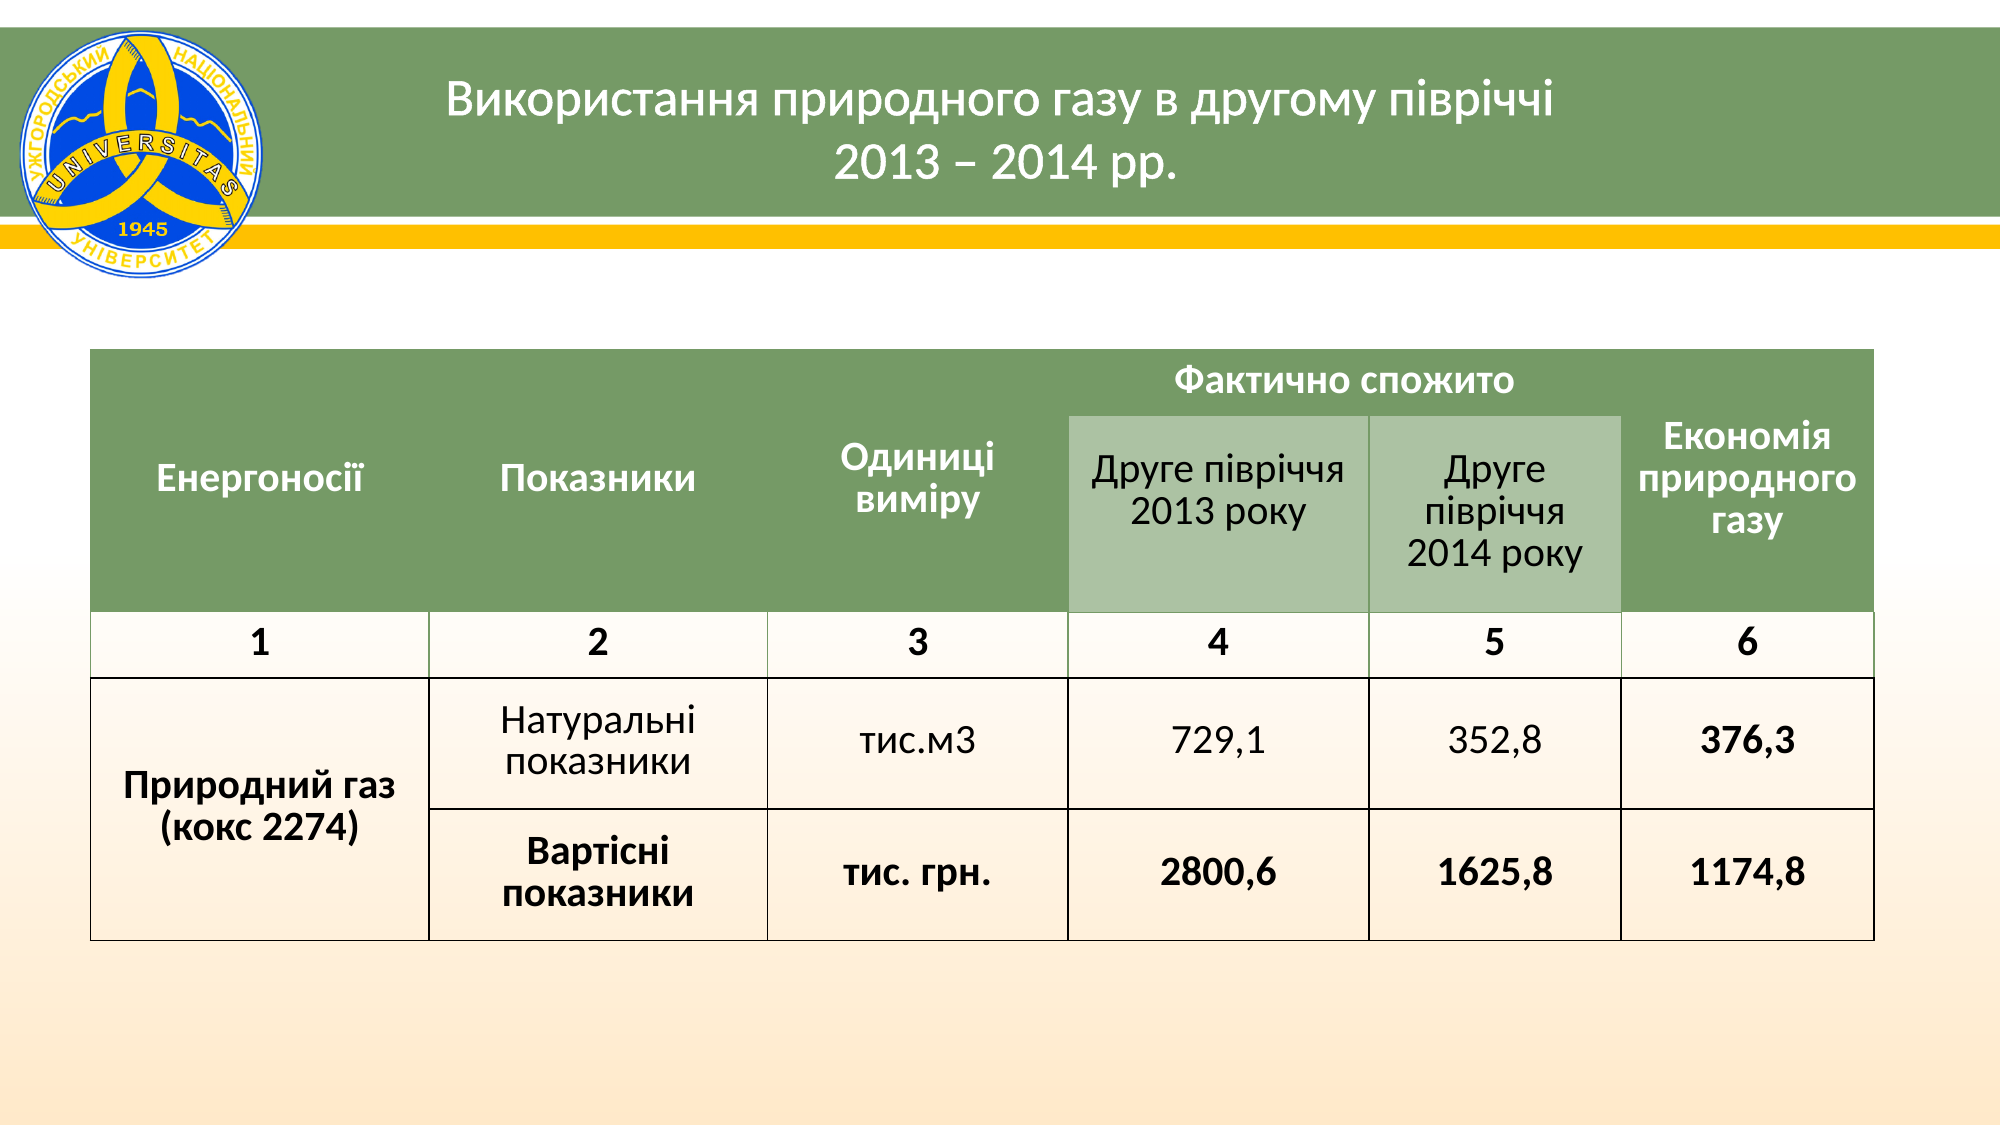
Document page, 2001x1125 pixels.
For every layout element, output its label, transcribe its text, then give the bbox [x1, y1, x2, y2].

table_cell 1174,8 [1622, 810, 1873, 940]
table_header Показники [429, 351, 768, 612]
table_cell 376,3 [1622, 679, 1873, 808]
table_cell 352,8 [1370, 679, 1620, 808]
table_cell Натуральні показники [430, 679, 767, 808]
table_header Економія природного газу [1621, 351, 1874, 612]
table_cell 2800,6 [1069, 810, 1368, 940]
table_cell тис. грн. [768, 810, 1067, 940]
table_cell 1625,8 [1370, 810, 1620, 940]
table_header Одиниці виміру [768, 351, 1068, 612]
table_cell 5 [1370, 613, 1621, 677]
table_cell Природний газ (кокс 2274) [91, 679, 428, 940]
table_cell Друге півріччя 2014 року [1370, 416, 1621, 612]
table_cell 6 [1622, 612, 1873, 677]
table_cell 1 [91, 612, 428, 677]
table_cell Вартісні показники [430, 810, 767, 940]
picture [0, 0, 415, 309]
title Використання природного газу в другому півріччі 2013 – 2014 рр. [422, 54, 1801, 197]
table_cell Друге півріччя 2013 року [1069, 416, 1368, 612]
table_cell 4 [1069, 613, 1368, 677]
table_cell 2 [430, 612, 767, 677]
table_header Енергоносії [91, 351, 429, 612]
table_cell тис.м3 [768, 679, 1067, 808]
table_cell 3 [768, 612, 1067, 677]
table_cell 729,1 [1069, 679, 1368, 808]
table_header Фактично спожито [1068, 351, 1621, 415]
